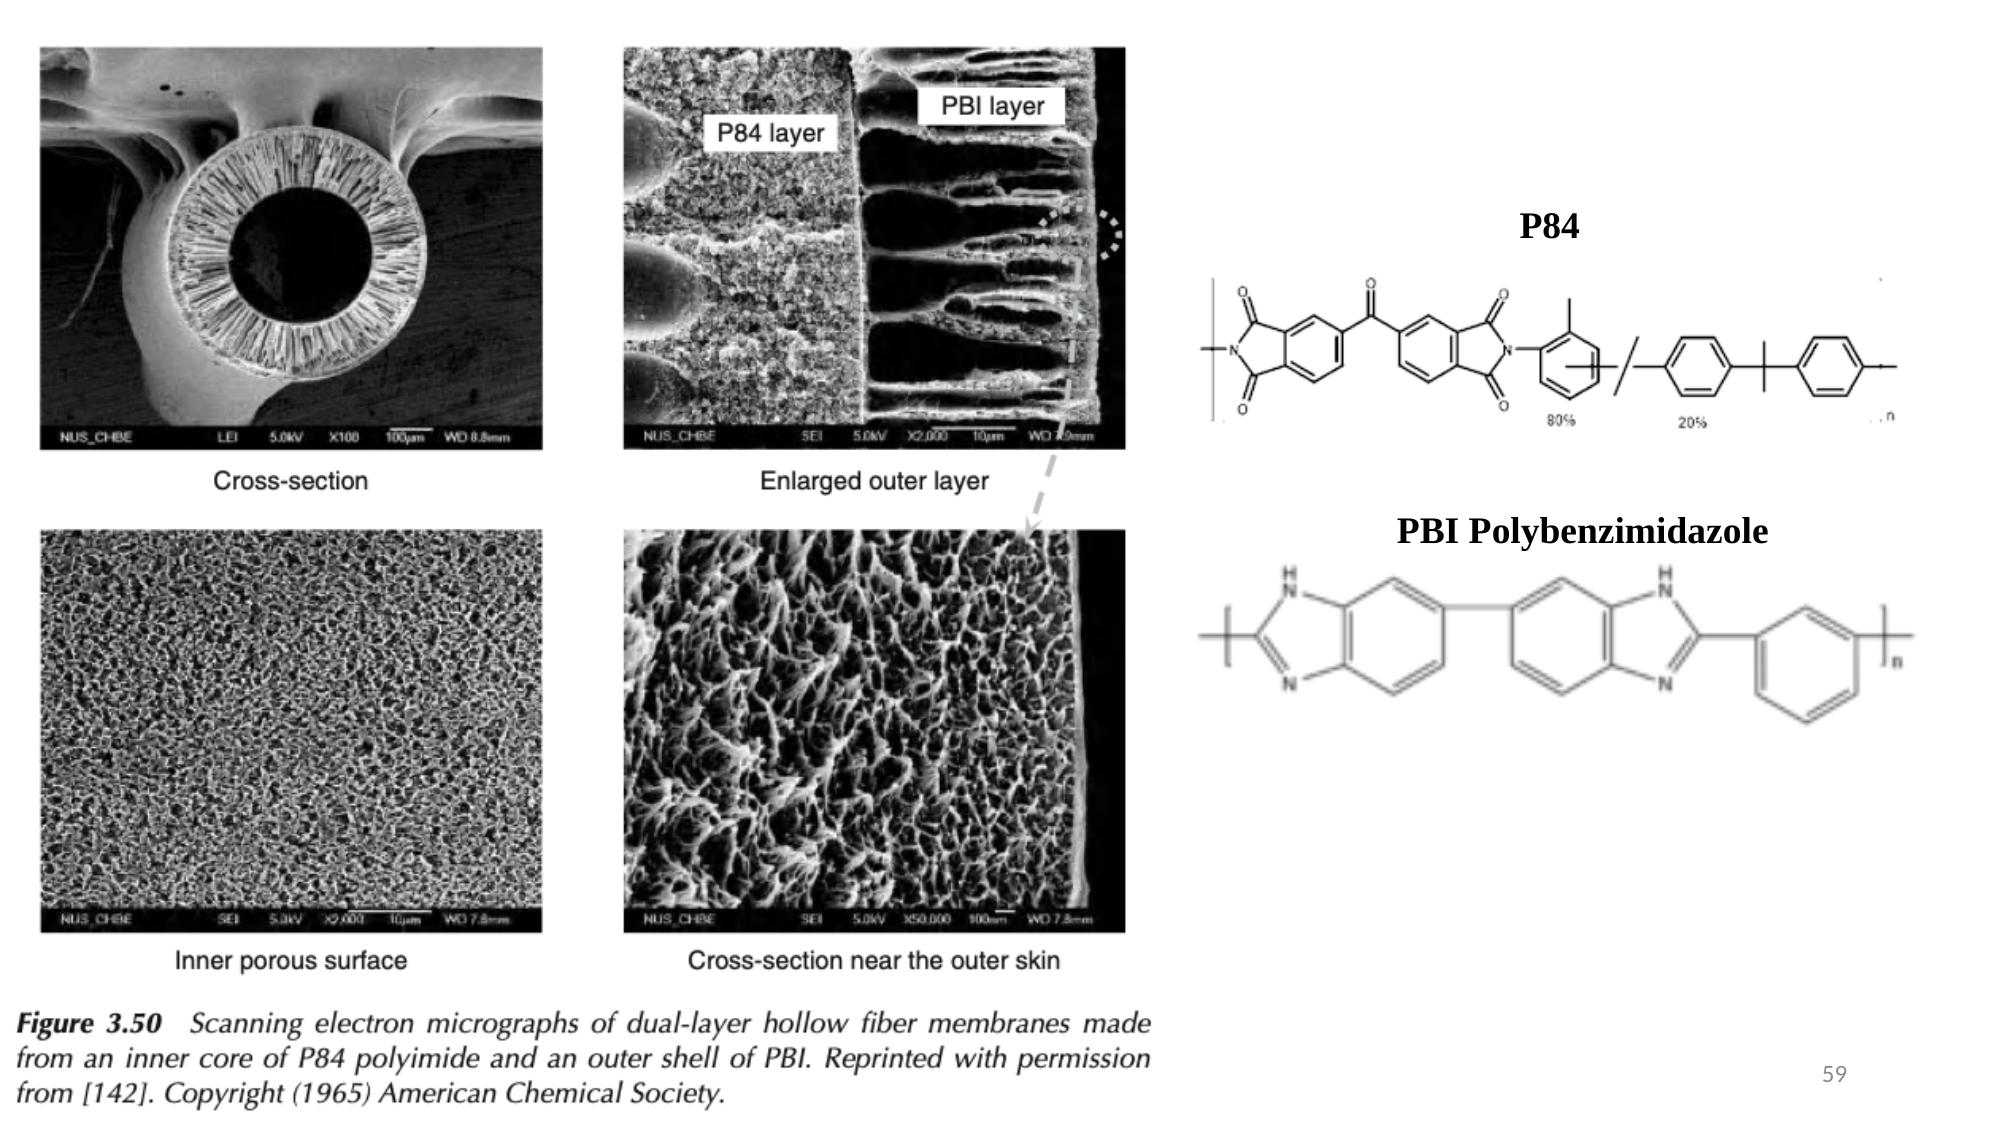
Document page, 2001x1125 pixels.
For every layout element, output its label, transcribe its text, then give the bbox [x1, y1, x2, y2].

text_box P84 [1504, 193, 1596, 254]
slide_number 59 [1412, 1042, 1863, 1103]
picture [13, 0, 1920, 1125]
text_box PBI Polybenzimidazole [1382, 498, 1805, 559]
